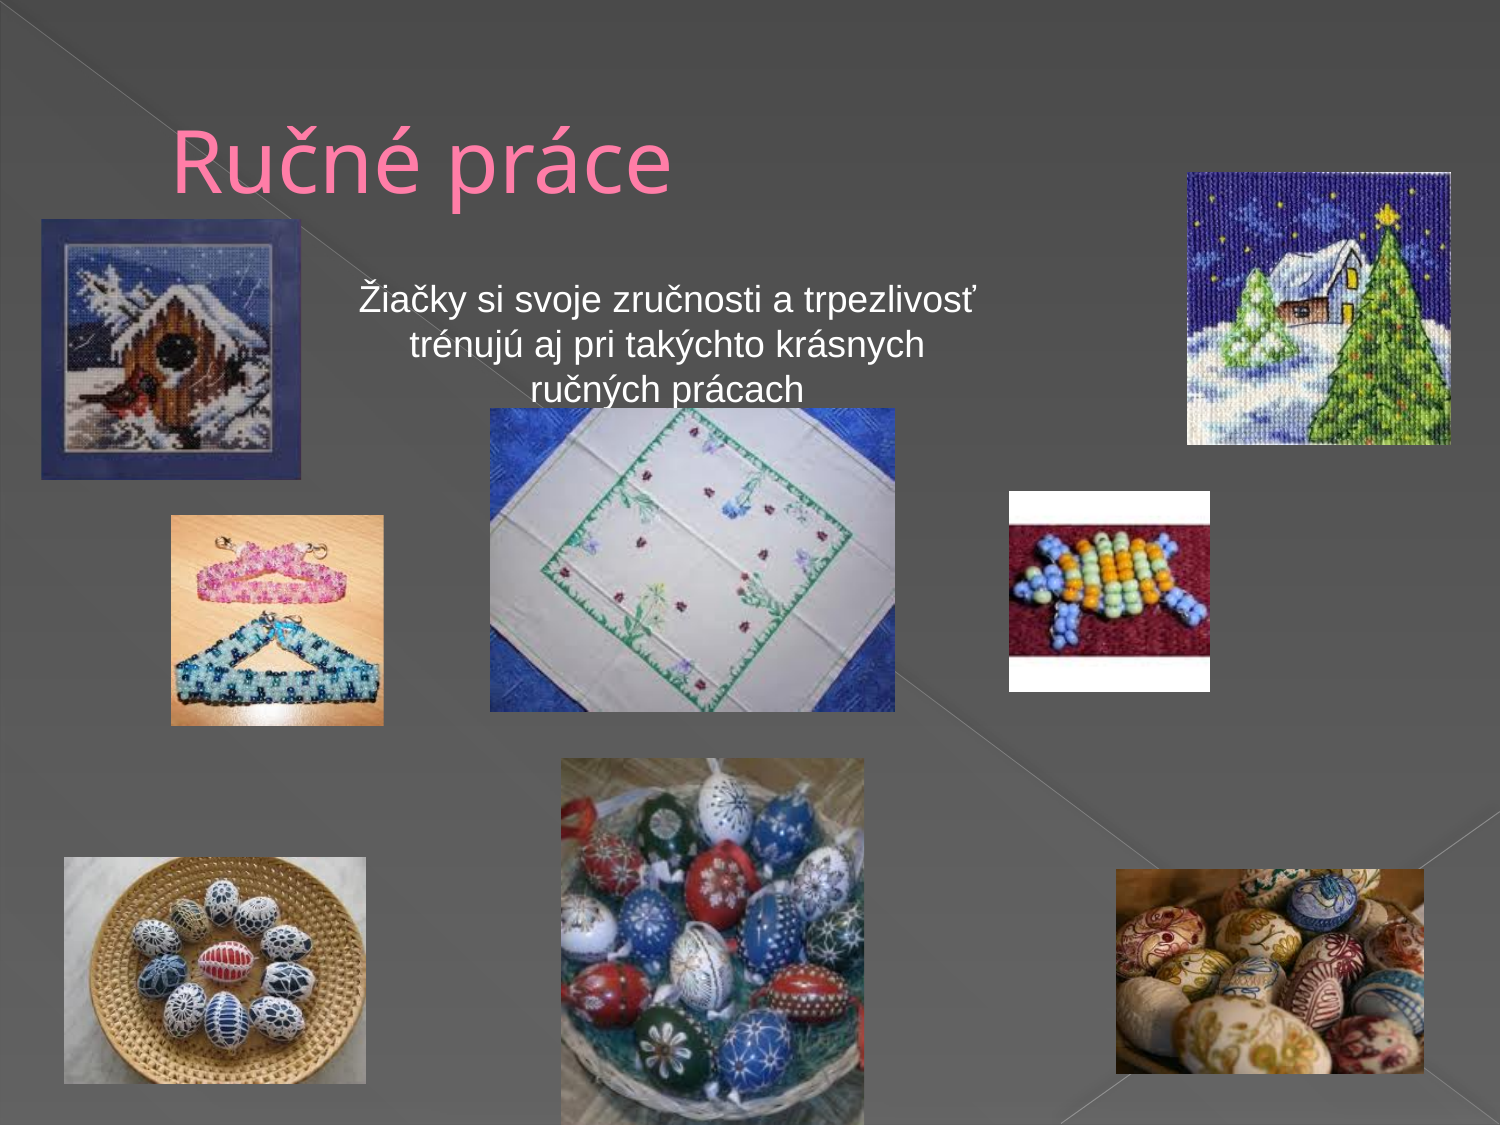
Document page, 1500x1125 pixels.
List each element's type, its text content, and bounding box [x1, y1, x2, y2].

picture [40, 219, 302, 480]
picture [1115, 869, 1424, 1075]
title Ručné práce [75, 43, 1425, 274]
text_box Žiačky si svoje zručnosti a trpezlivosť trénujú aj pri takýchto krásnych ručných prácach [336, 267, 998, 417]
picture [1009, 491, 1211, 692]
picture [170, 514, 384, 726]
picture [64, 857, 367, 1084]
picture [489, 408, 896, 713]
picture [560, 758, 865, 1125]
picture [1186, 172, 1451, 445]
